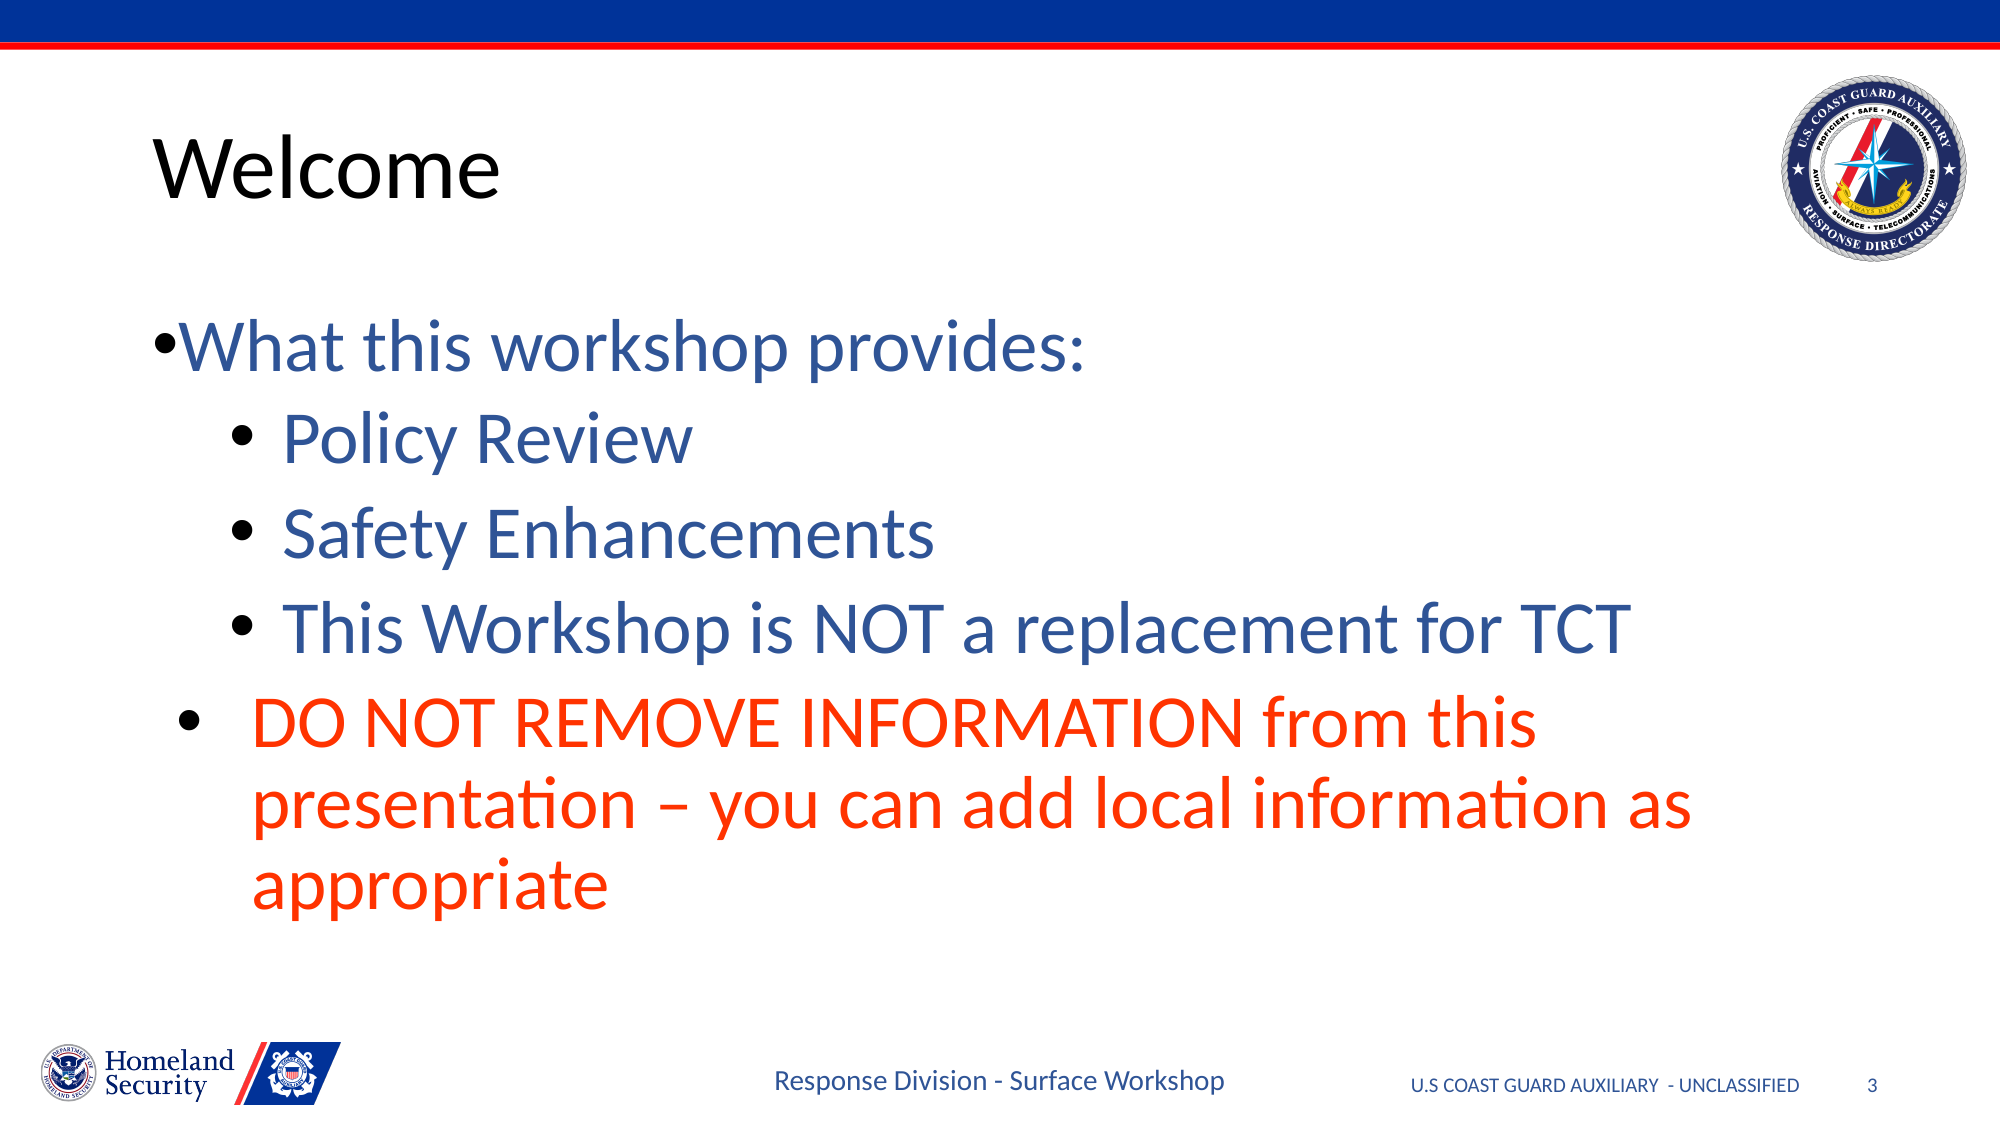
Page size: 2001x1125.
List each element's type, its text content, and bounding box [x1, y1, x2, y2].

title Welcome [137, 59, 1863, 278]
picture [1863, 157, 1871, 163]
footer Response Division - Surface Workshop [662, 1042, 1338, 1105]
slide_number 3 [1821, 1063, 1893, 1105]
picture [39, 1042, 341, 1105]
list What this workshop provides: Policy Review Safety Enhancements This Workshop is NOT a replacement for TCT DO NOT REMOVE INFORMATION from this presentation – you can add local information as appropriate [137, 299, 1937, 1014]
picture [1863, 71, 1971, 266]
